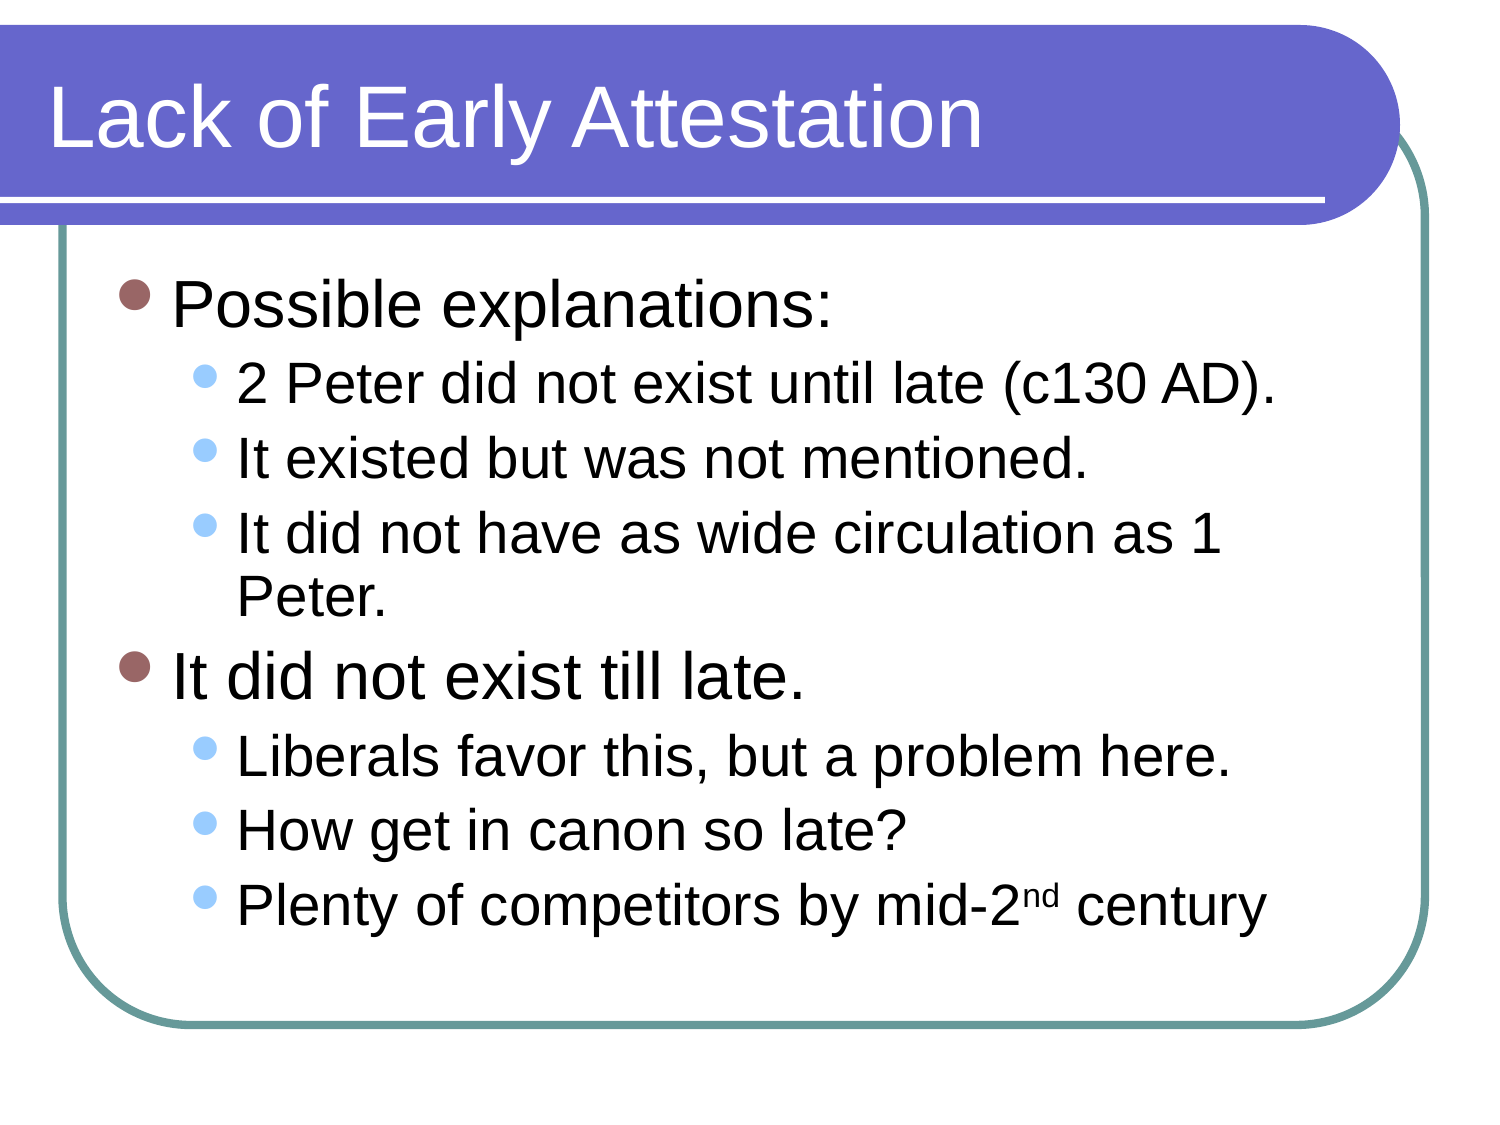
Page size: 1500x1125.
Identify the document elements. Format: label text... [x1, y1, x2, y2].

title Lack of Early Attestation [32, 37, 1347, 188]
list Possible explanations: 2 Peter did not exist until late (c130 AD). It existed but was not mentioned. It did not have as wide circulation as 1 Peter. It did not exist till late. Liberals favor this, but a problem here. How get in canon so late? Plenty of competitors by mid-2nd century [99, 262, 1400, 988]
